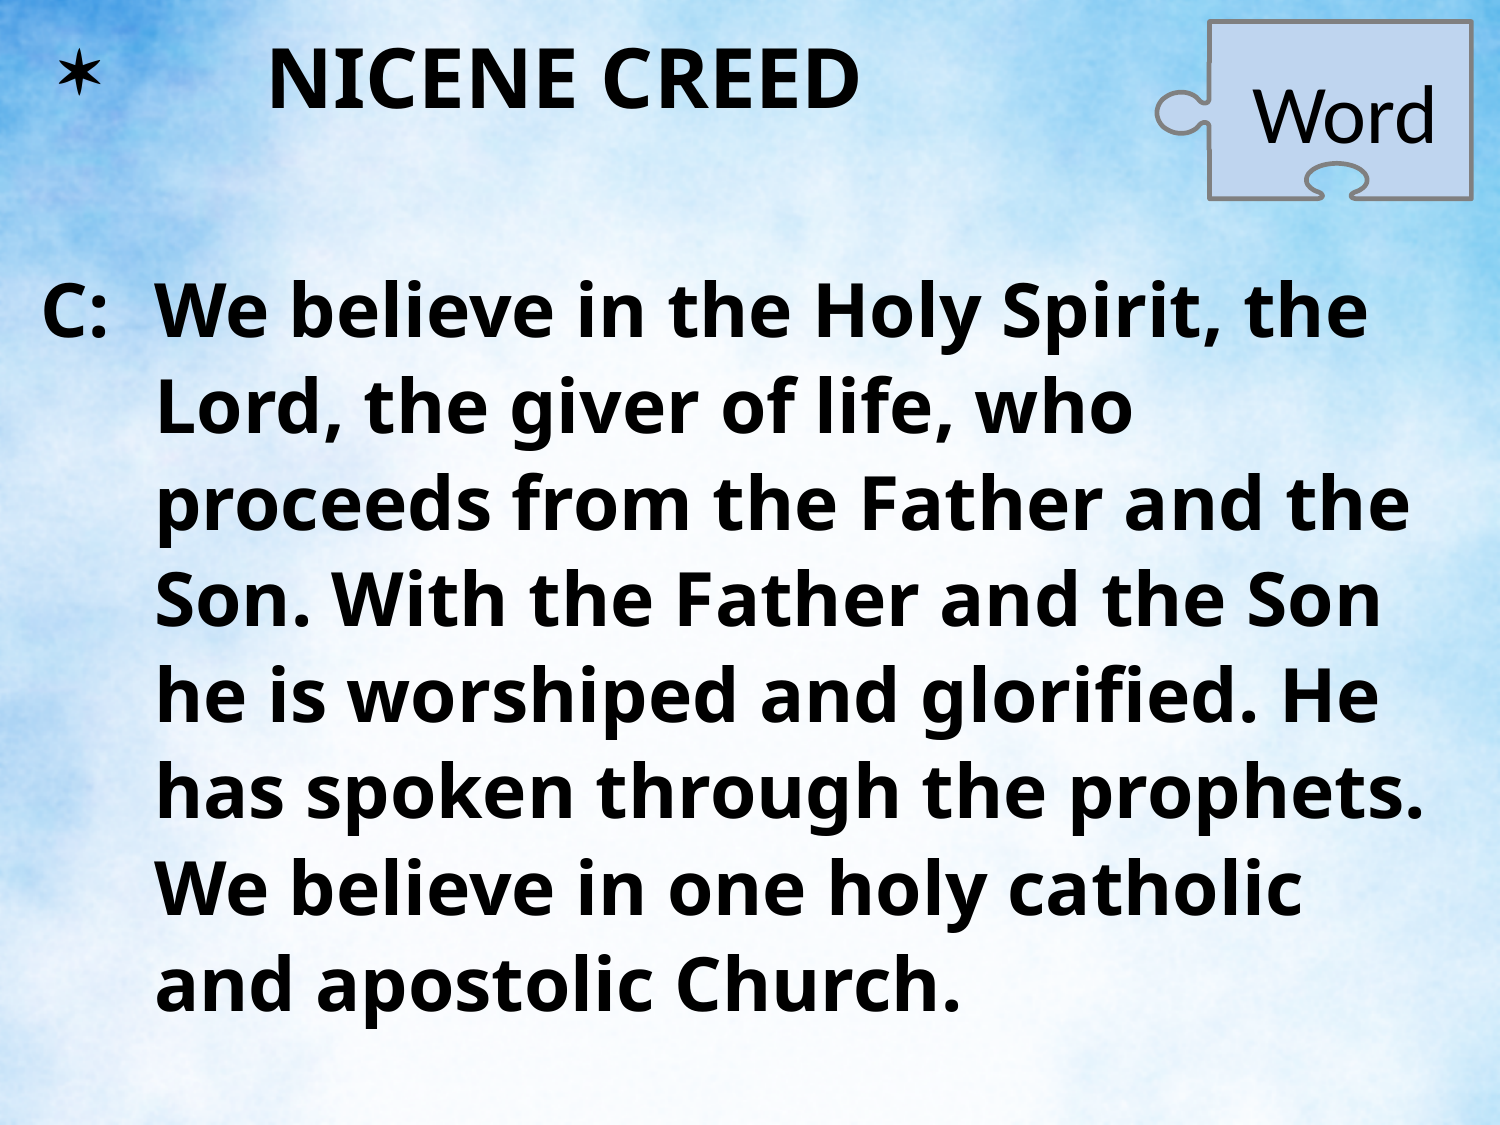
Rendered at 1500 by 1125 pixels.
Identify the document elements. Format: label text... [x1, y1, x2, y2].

text_box NICENE CREED [44, 17, 1459, 133]
text_box C: We believe in the Holy Spirit, the Lord, the giver of life, who proceeds from the Father and the Son. With the Father and the Son he is worshiped and glorified. He has spoken through the prophets. We believe in one holy catholic and apostolic Church. [26, 248, 1476, 1034]
text_box Word [1156, 21, 1472, 199]
picture [0, 0, 1500, 1125]
